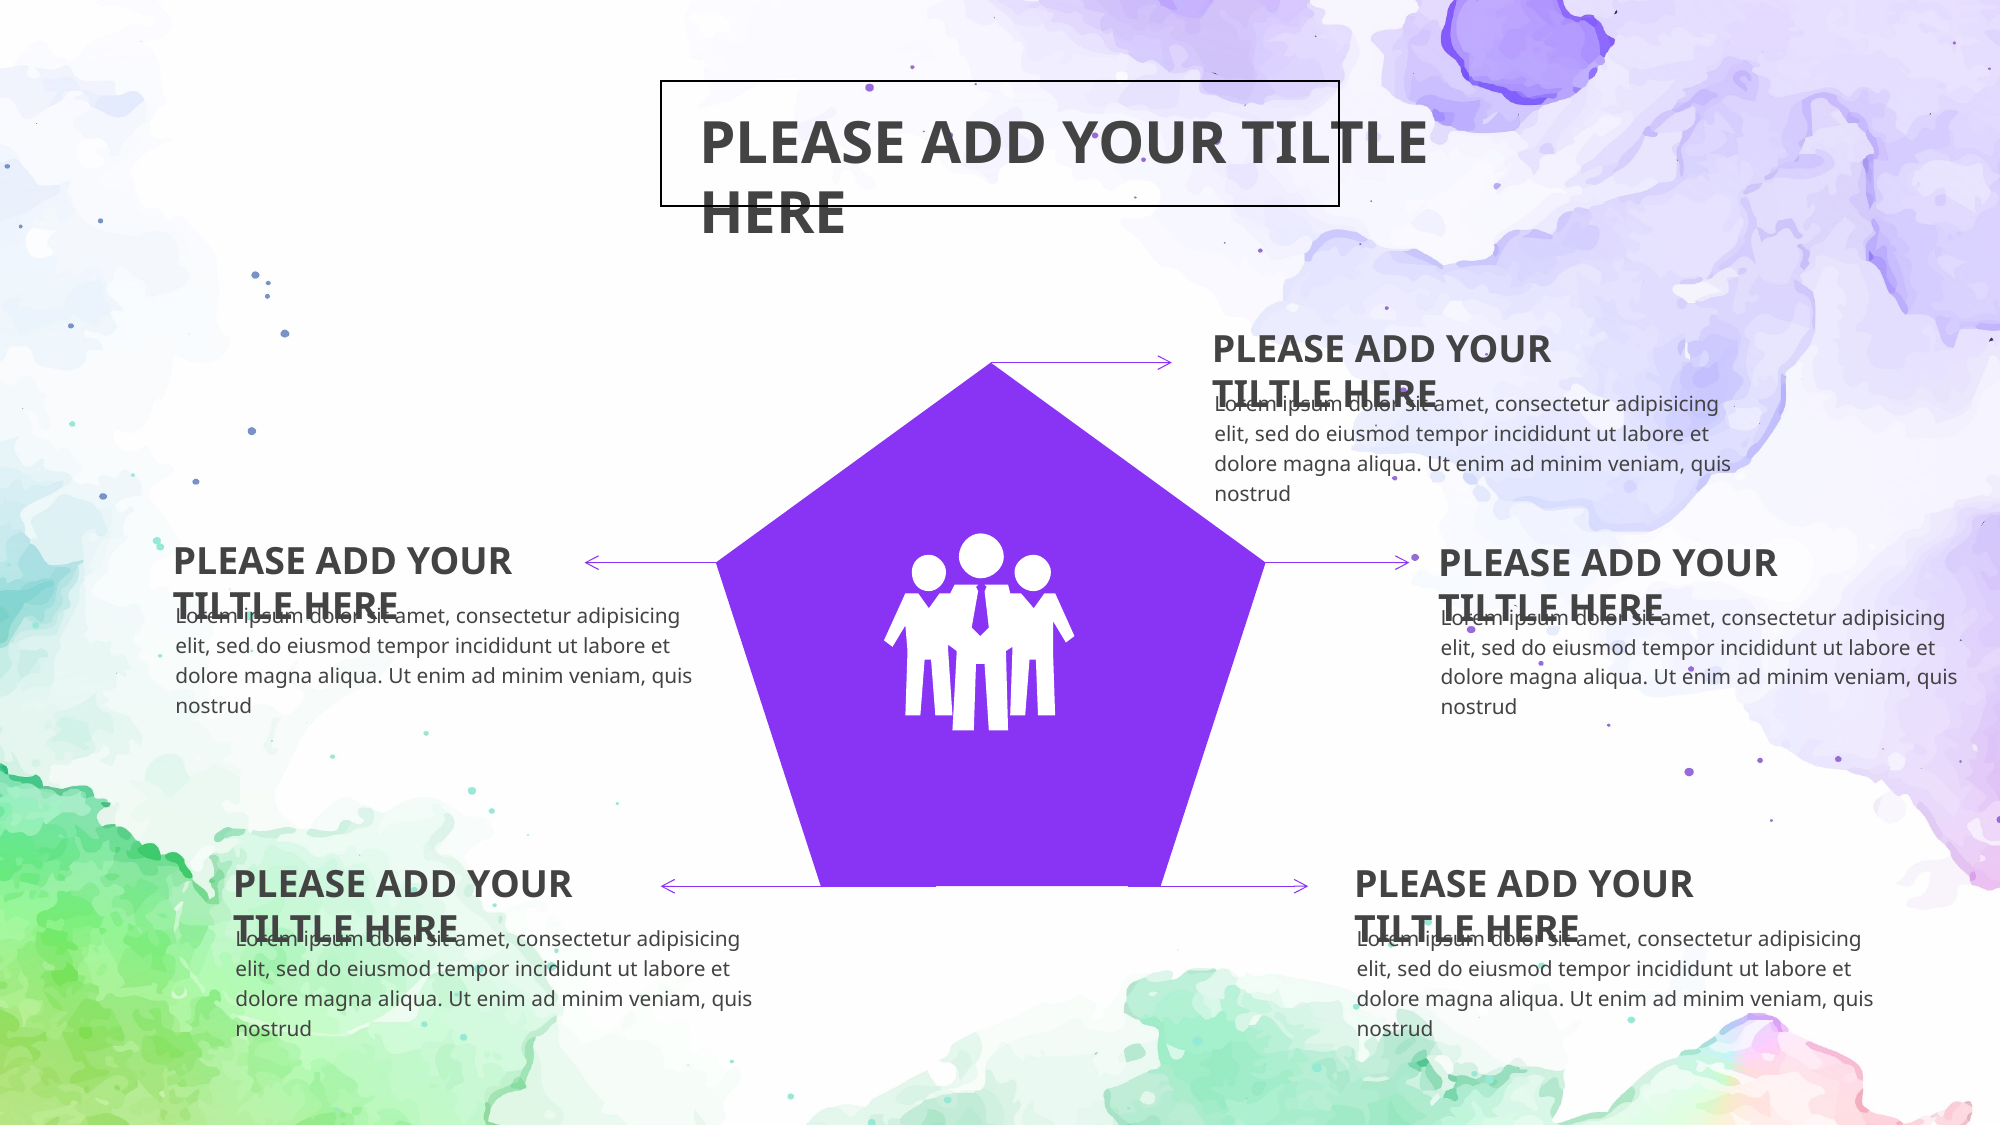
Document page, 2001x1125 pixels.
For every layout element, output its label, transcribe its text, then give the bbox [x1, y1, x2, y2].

text_box PLEASE ADD YOUR TILTLE HERE [684, 97, 1508, 252]
text_box [958, 533, 1004, 579]
text_box [883, 584, 1075, 731]
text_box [1423, 531, 1992, 699]
text_box [911, 554, 947, 592]
picture [0, 0, 2000, 1125]
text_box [1197, 317, 1766, 485]
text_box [1339, 852, 1908, 1020]
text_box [218, 852, 787, 1020]
text_box [660, 80, 1340, 207]
text_box [727, 361, 1267, 888]
text_box [1014, 554, 1051, 592]
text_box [158, 529, 727, 697]
